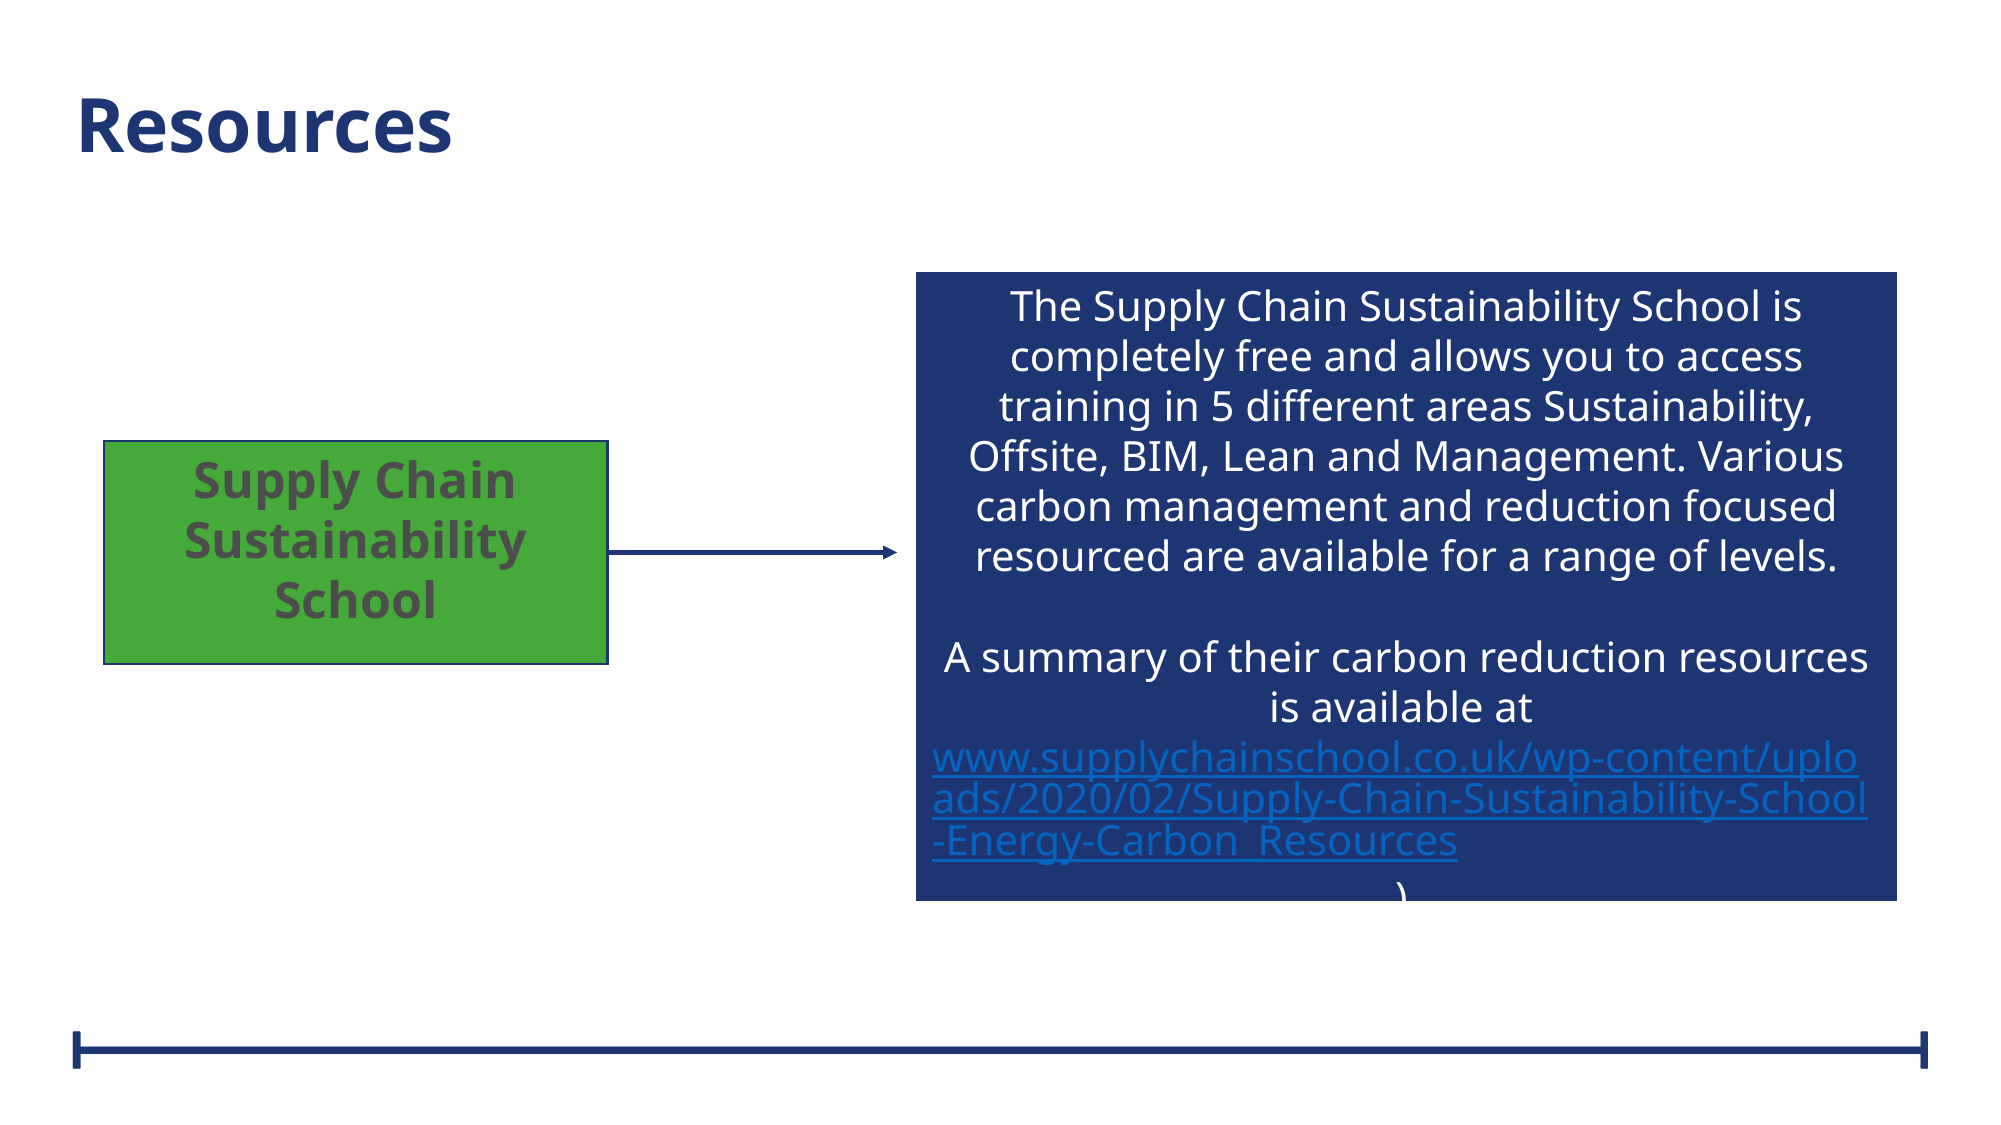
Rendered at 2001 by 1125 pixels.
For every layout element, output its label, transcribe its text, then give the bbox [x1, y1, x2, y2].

text_box Supply Chain Sustainability School [103, 440, 609, 665]
text_box The Supply Chain Sustainability School is completely free and allows you to access training in 5 different areas Sustainability, Offsite, BIM, Lean and Management. Various carbon management and reduction focused resourced are available for a range of levels. A summary of their carbon reduction resources is available at www.supplychainschool.co.uk/wp-content/uploads/2020/02/Supply-Chain-Sustainability-School-Energy-Carbon_Resources) [916, 272, 1897, 901]
title Resources [75, 77, 1925, 236]
picture [72, 1031, 1928, 1069]
